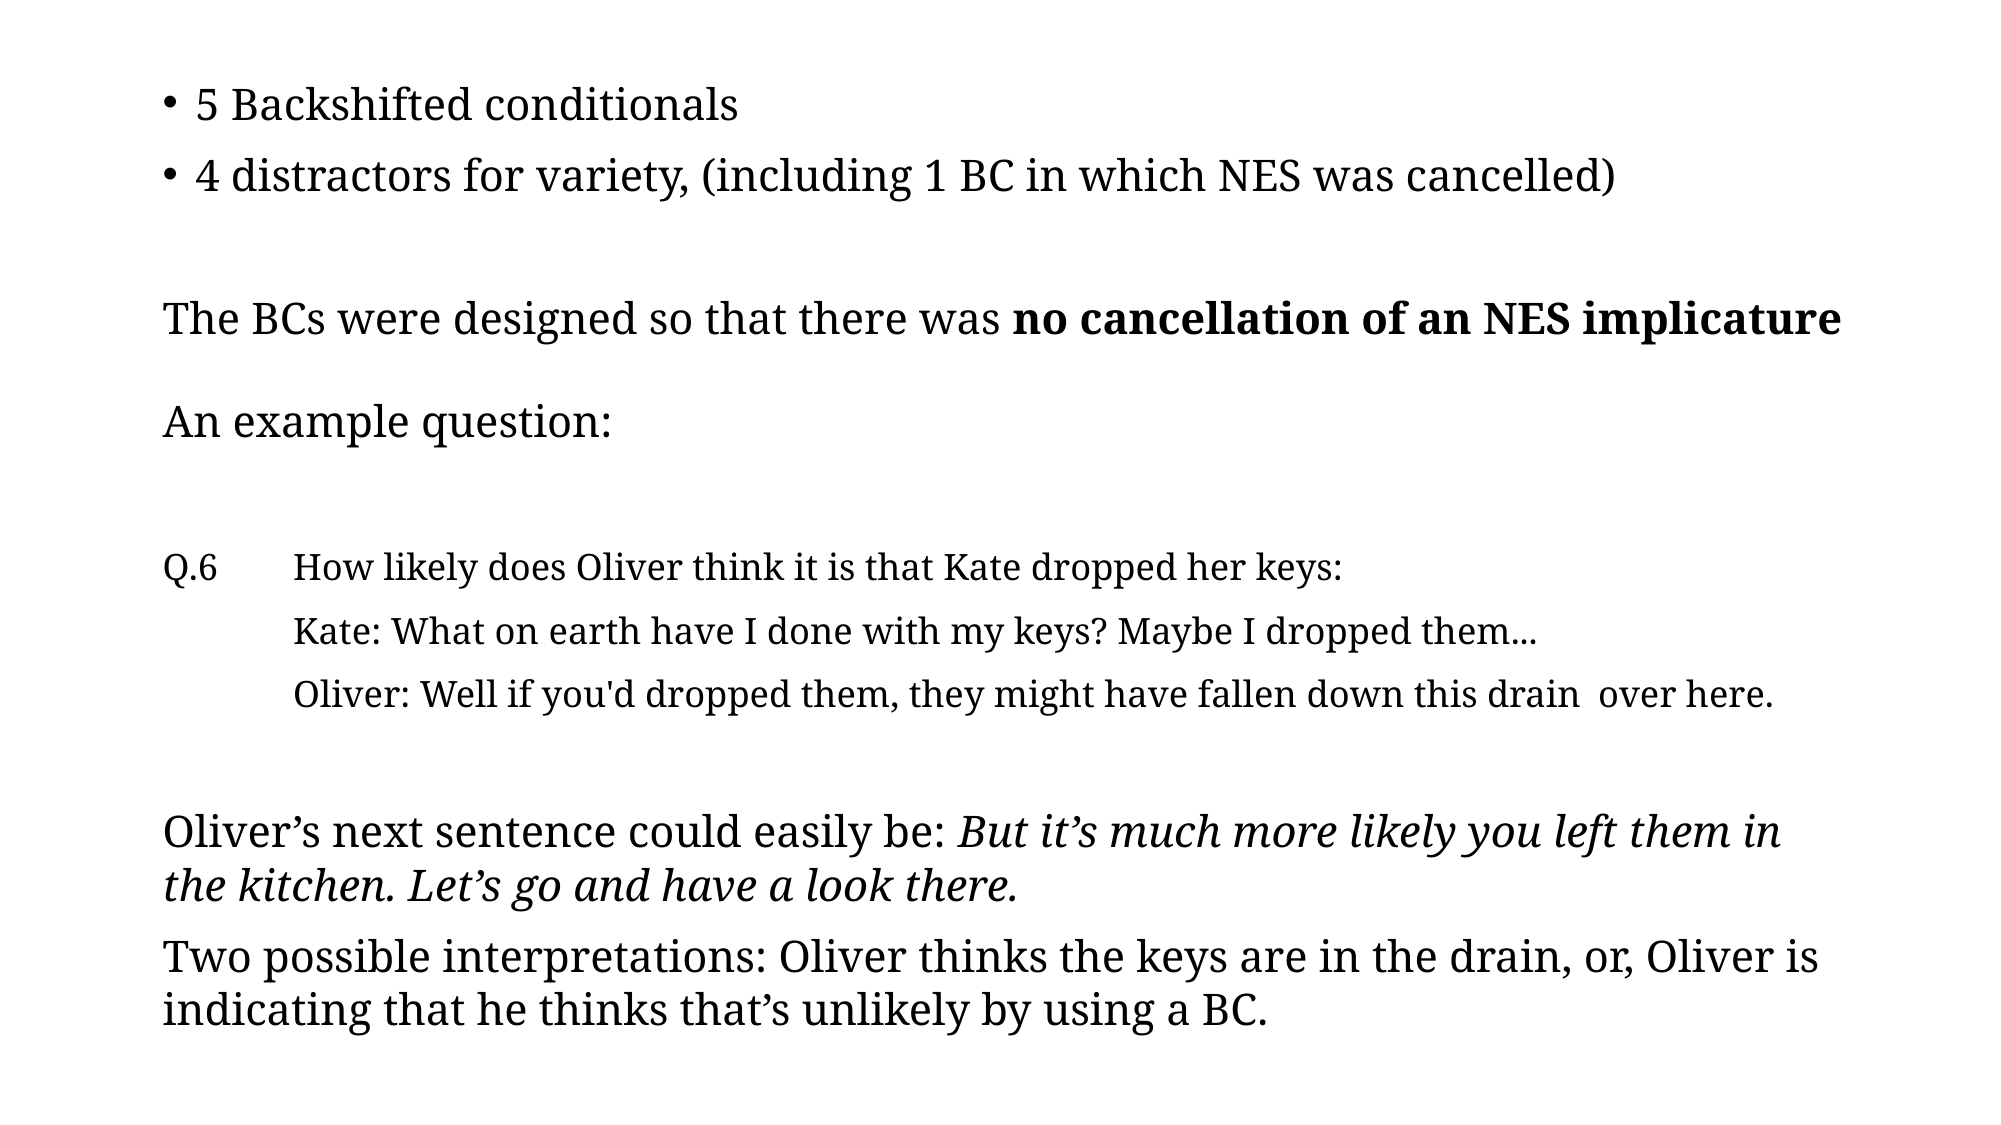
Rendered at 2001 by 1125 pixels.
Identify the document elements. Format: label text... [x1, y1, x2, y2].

list 5 Backshifted conditionals 4 distractors for variety, (including 1 BC in which NES was cancelled) The BCs were designed so that there was no cancellation of an NES implicature An example question: Q.6 How likely does Oliver think it is that Kate dropped her keys: Kate: What on earth have I done with my keys? Maybe I dropped them... Oliver: Well if you'd dropped them, they might have fallen down this drain over here. Oliver’s next sentence could easily be: But it’s much more likely you left them in the kitchen. Let’s go and have a look there. Two possible interpretations: Oliver thinks the keys are in the drain, or, Oliver is indicating that he thinks that’s unlikely by using a BC. [147, 70, 1864, 1073]
